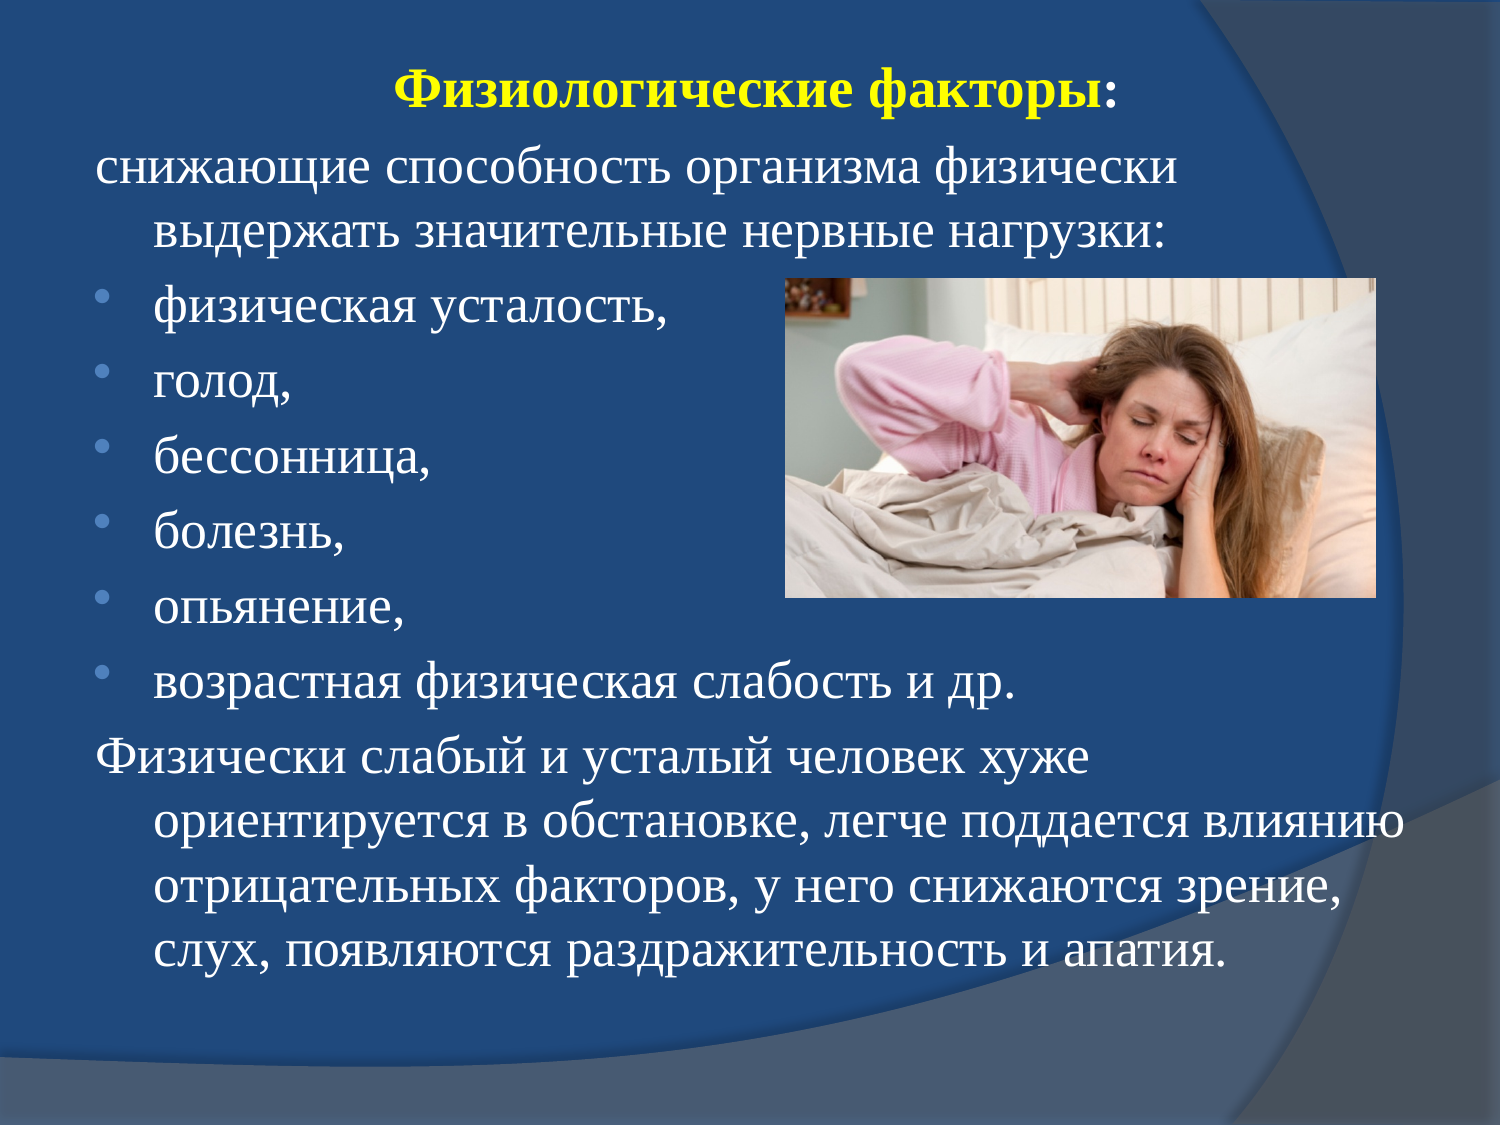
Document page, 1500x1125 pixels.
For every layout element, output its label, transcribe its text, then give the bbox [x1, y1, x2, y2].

list Физиологические факторы: снижающие способность организма физически выдержать значительные нервные нагрузки: физическая усталость, голод, бессонница, болезнь, опьянение, возрастная физическая слабость и др. Физически слабый и усталый человек хуже ориентируется в обстановке, легче поддается влиянию отрицательных факторов, у него снижаются зрение, слух, появляются раздражительность и апатия. [75, 42, 1447, 1047]
picture [785, 278, 1377, 599]
